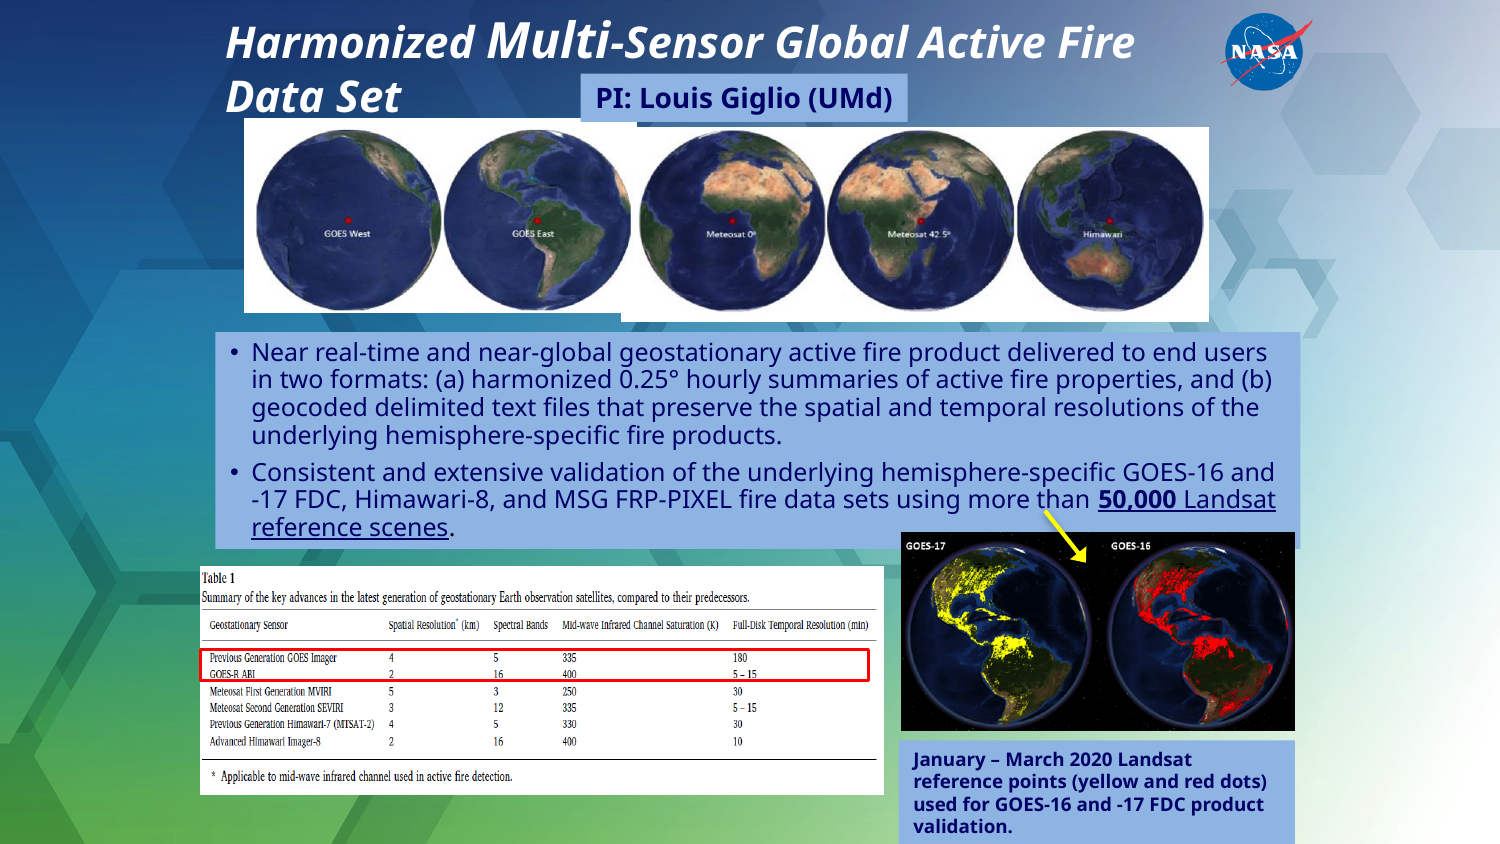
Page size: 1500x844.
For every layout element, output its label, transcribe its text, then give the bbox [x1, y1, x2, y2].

text_box January – March 2020 Landsat reference points (yellow and red dots) used for GOES-16 and -17 FDC product validation. [898, 740, 1295, 844]
text_box Near real-time and near-global geostationary active fire product delivered to end users in two formats: (a) harmonized 0.25° hourly summaries of active fire properties, and (b) geocoded delimited text files that preserve the spatial and temporal resolutions of the underlying hemisphere-specific fire products. Consistent and extensive validation of the underlying hemisphere-specific GOES-16 and -17 FDC, Himawari-8, and MSG FRP-PIXEL fire data sets using more than 50,000 Landsat reference scenes. [215, 332, 1301, 549]
text_box PI: Louis Giglio (UMd) [580, 73, 908, 117]
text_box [244, 118, 1209, 322]
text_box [200, 566, 884, 796]
picture [0, 0, 1500, 844]
title Harmonized Multi-Sensor Global Active Fire Data Set [210, 1, 1244, 78]
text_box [1044, 510, 1087, 563]
